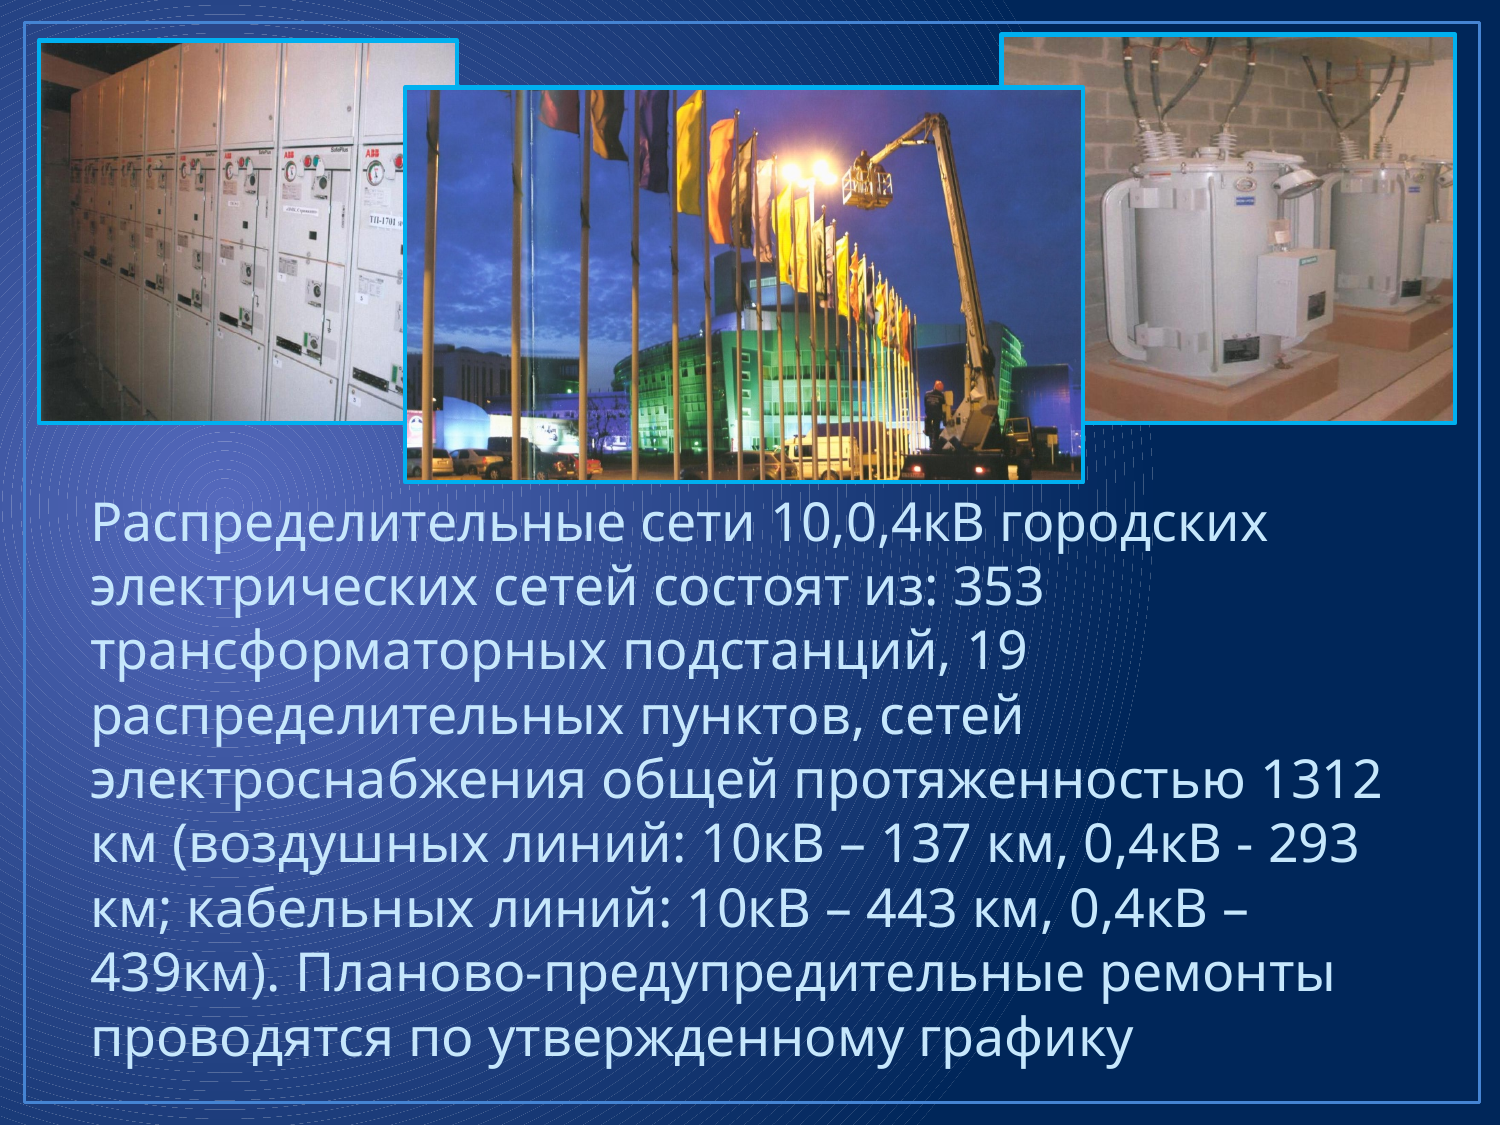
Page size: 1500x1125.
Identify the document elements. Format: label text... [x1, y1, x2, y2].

picture [42, 44, 454, 420]
picture [408, 91, 1080, 479]
list Распределительные сети 10,0,4кВ городских электрических сетей состоят из: 353 трансформаторных подстанций, 19 распределительных пунктов, сетей электроснабжения общей протяженностью 1312 км (воздушных линий: 10кВ – 137 км, 0,4кВ - 293 км; кабельных линий: 10кВ – 443 км, 0,4кВ – 439км). Планово-предупредительные ремонты проводятся по утвержденному графику [75, 479, 1425, 1083]
title [460, 45, 996, 85]
picture [1005, 38, 1452, 420]
